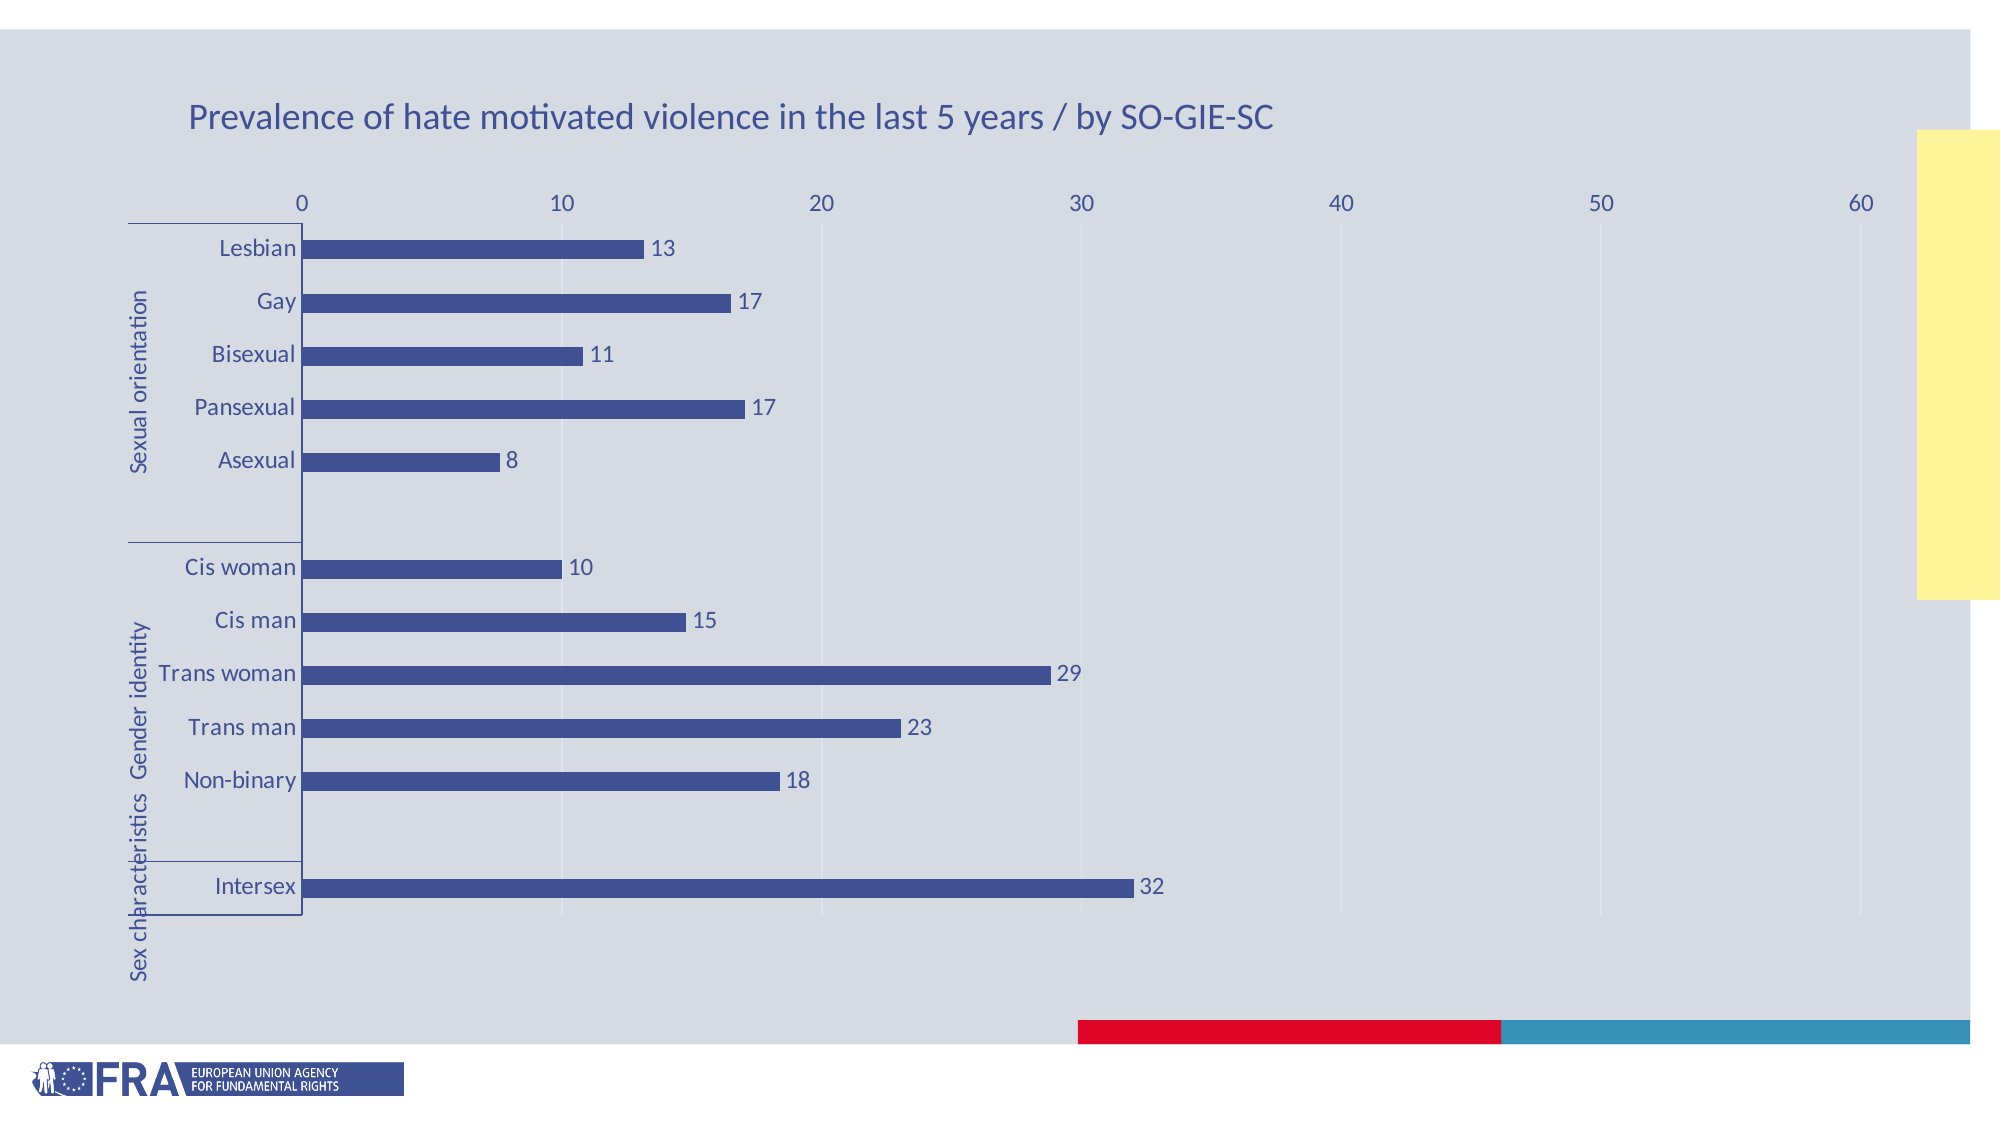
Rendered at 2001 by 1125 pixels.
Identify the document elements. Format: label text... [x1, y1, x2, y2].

chart [91, 175, 1910, 1000]
picture [30, 1062, 404, 1096]
title Prevalence of hate motivated violence in the last 5 years / by SO-GIE-SC [173, 85, 1077, 175]
picture [1077, 29, 1971, 1021]
